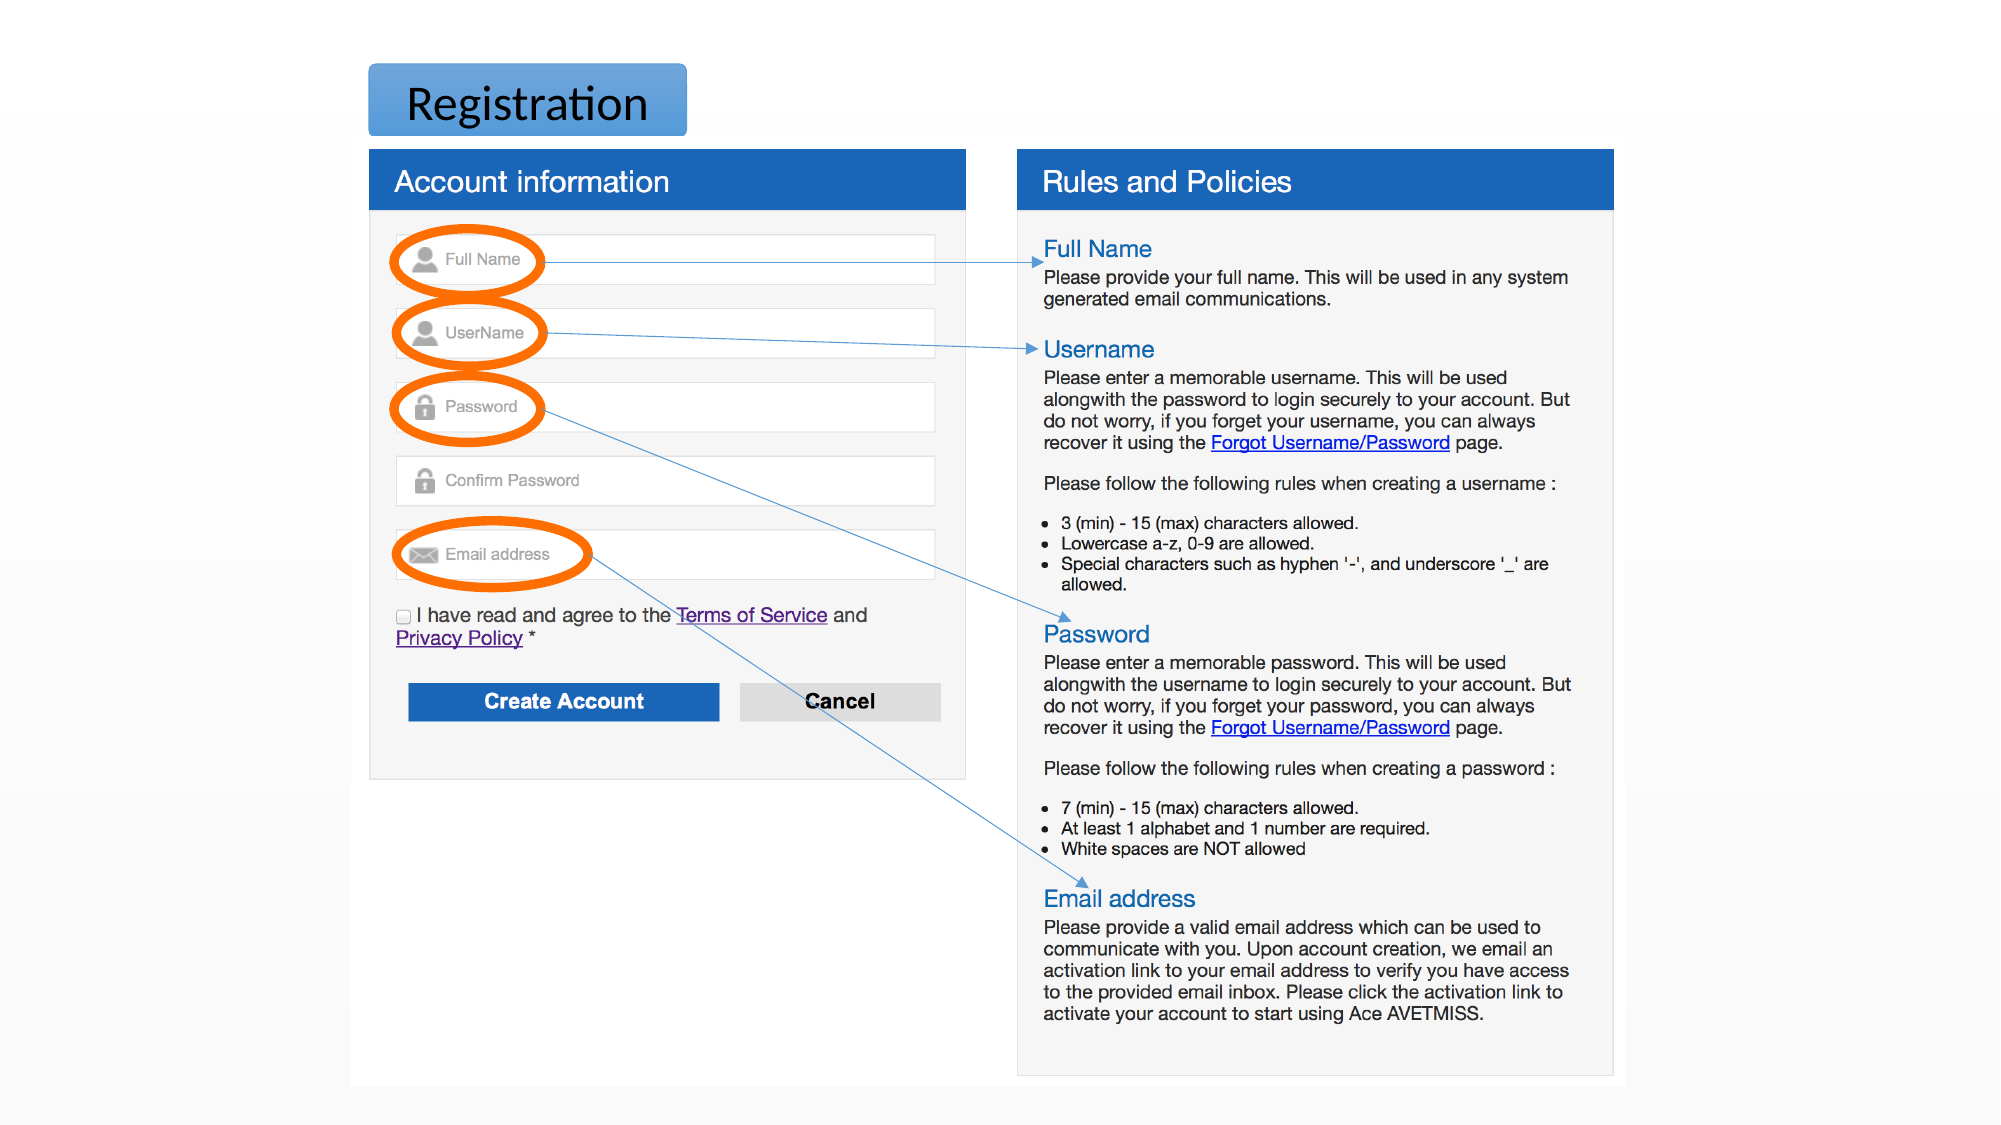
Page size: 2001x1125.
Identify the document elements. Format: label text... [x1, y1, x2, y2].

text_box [588, 554, 1089, 889]
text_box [540, 409, 1072, 622]
picture [351, 136, 1625, 1086]
text_box Registration [368, 63, 688, 136]
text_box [543, 332, 1039, 349]
